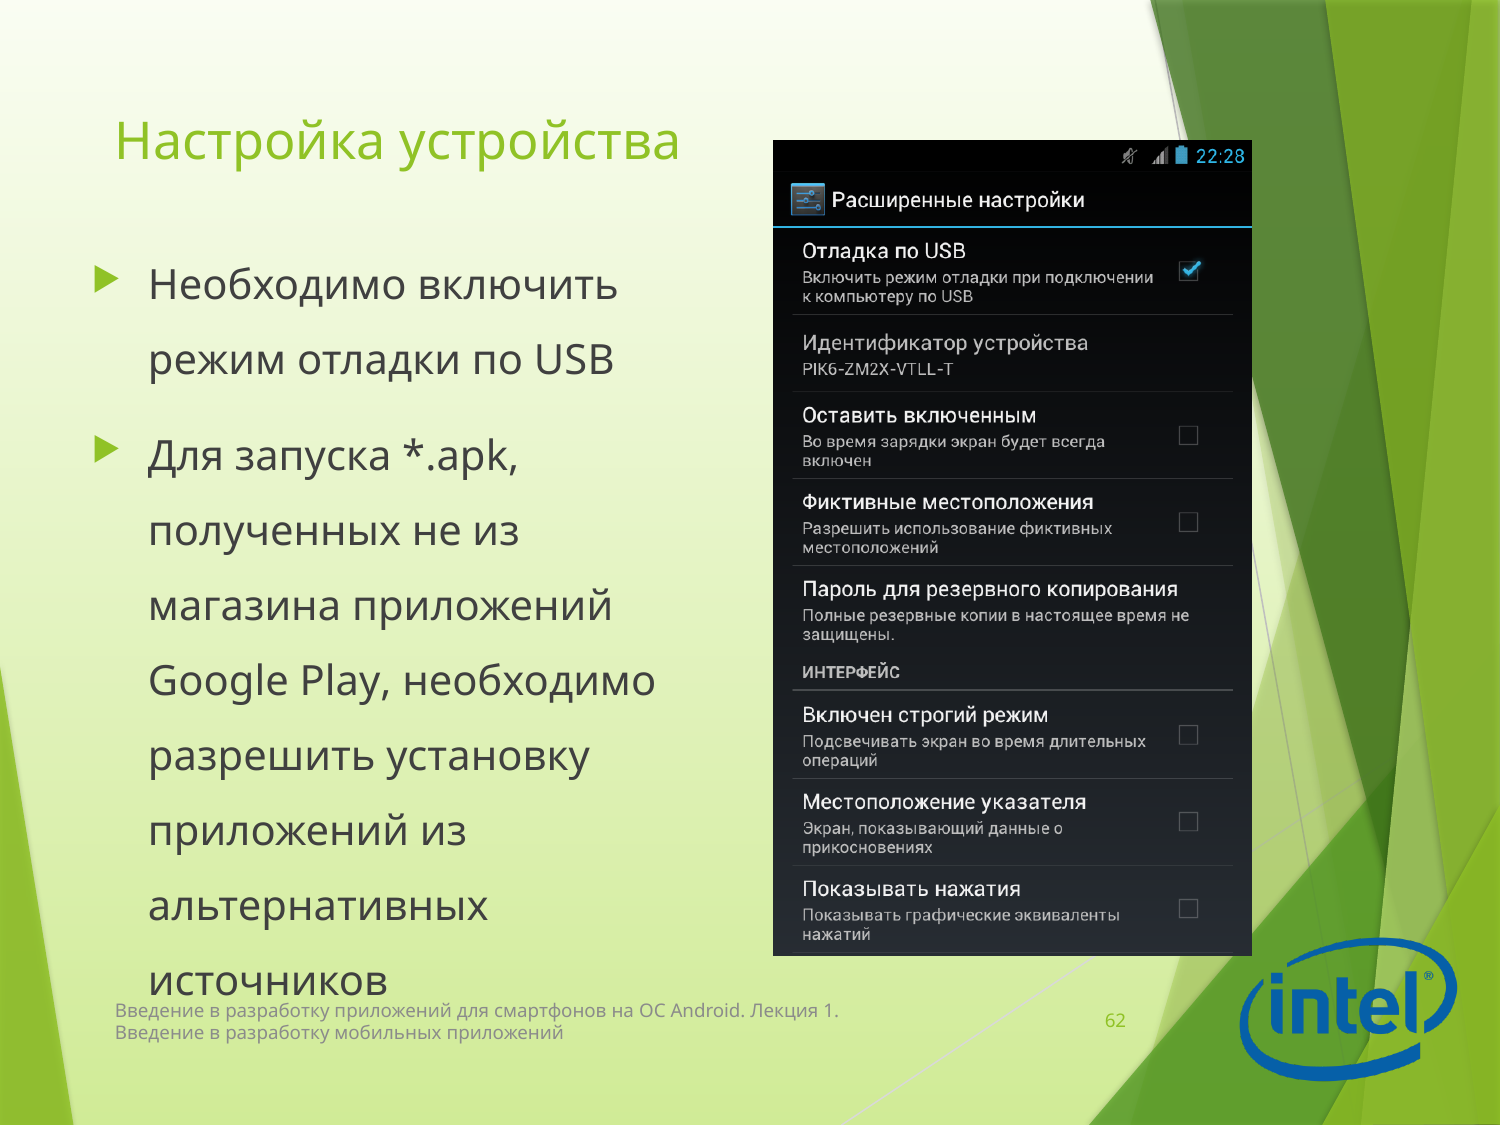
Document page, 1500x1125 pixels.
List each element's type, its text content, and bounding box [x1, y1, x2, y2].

list Необходимо включить режим отладки по USB Для запуска *.apk, полученных не из магазина приложений Google Play, необходимо разрешить установку приложений из альтернативных источников [76, 246, 739, 992]
slide_number 62 [1057, 991, 1142, 1051]
title Настройка устройства [99, 99, 1142, 211]
picture [773, 140, 1500, 1125]
footer Введение в разработку приложений для смартфонов на ОС Android. Лекция 1. Введение в разработку мобильных приложений [99, 991, 859, 1051]
